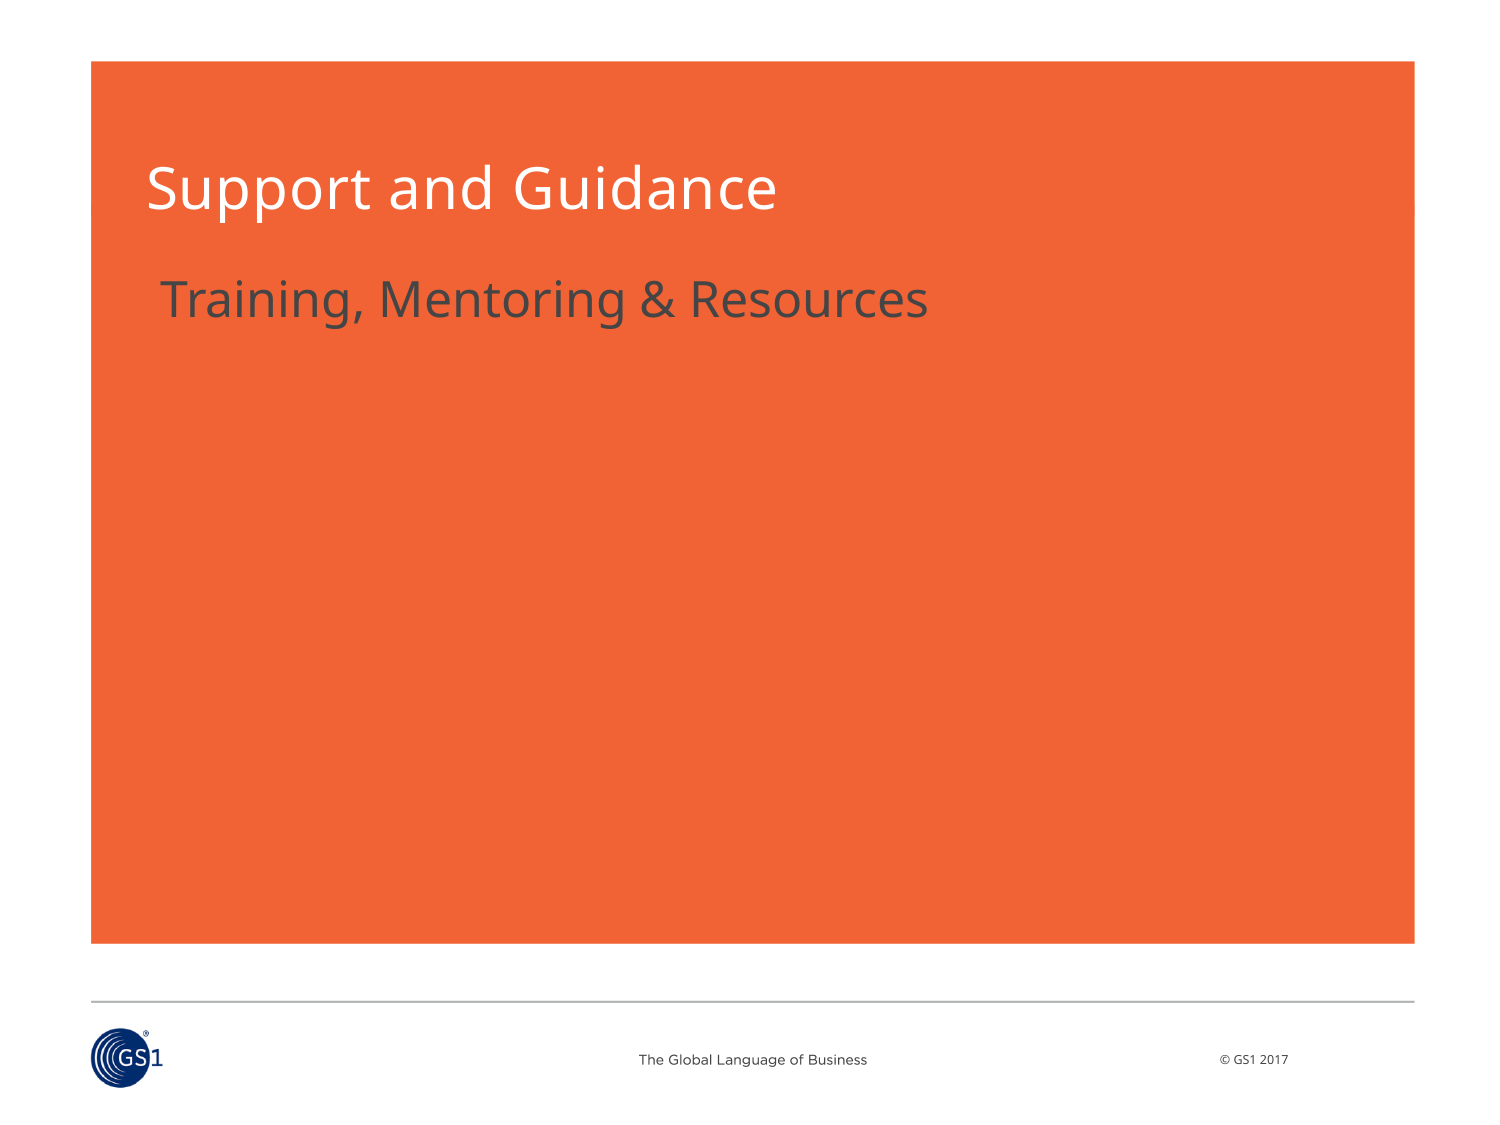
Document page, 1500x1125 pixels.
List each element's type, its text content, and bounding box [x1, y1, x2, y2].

picture [0, 0, 1500, 1125]
title Support and Guidance [146, 113, 1354, 261]
text_box Training, Mentoring & Resources [146, 260, 1325, 335]
